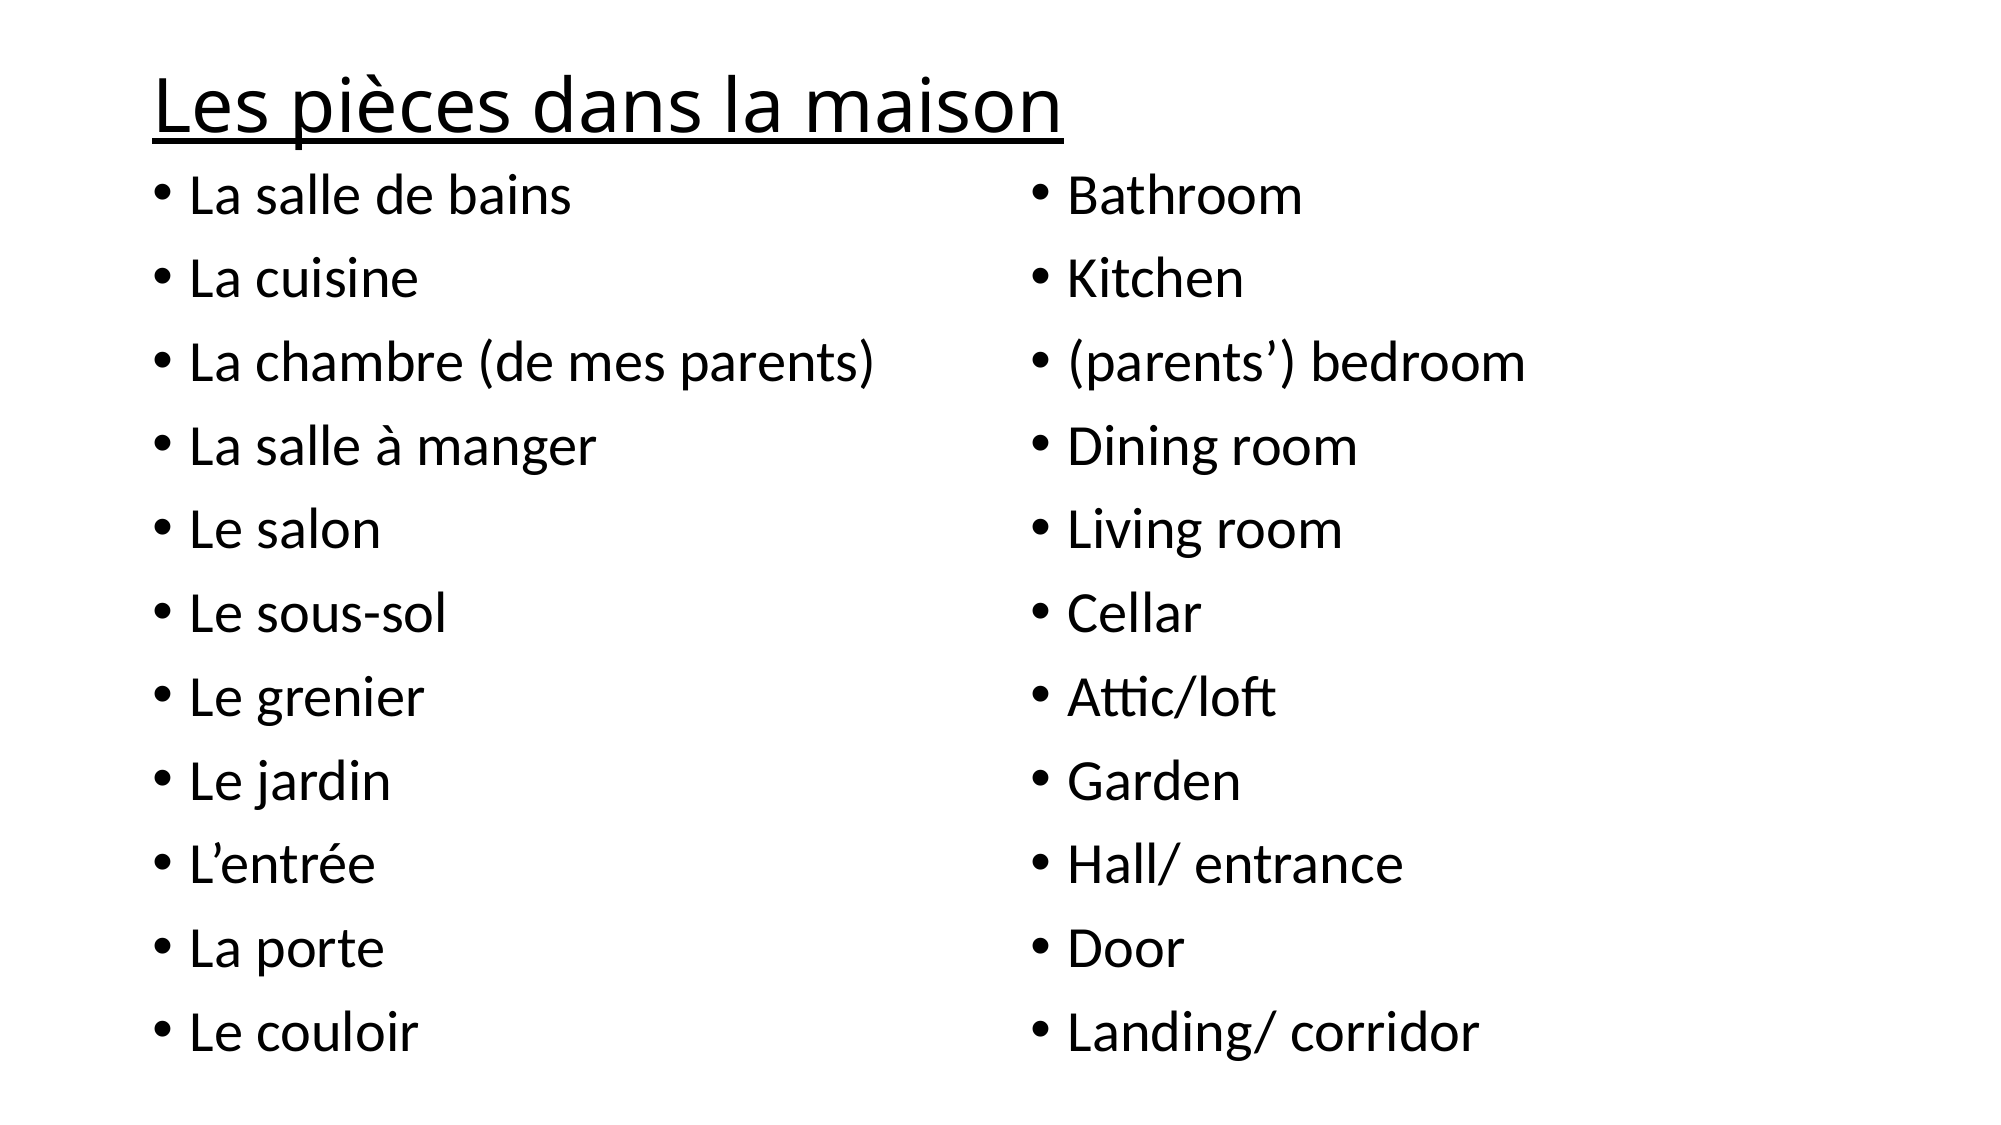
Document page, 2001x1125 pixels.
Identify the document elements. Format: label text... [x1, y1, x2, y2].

text_box Bathroom Kitchen (parents’) bedroom Dining room Living room Cellar Attic/loft Garden Hall/ entrance Door Landing/ corridor [1015, 156, 1787, 1072]
list La salle de bains La cuisine La chambre (de mes parents) La salle à manger Le salon Le sous-sol Le grenier Le jardin L’entrée La porte Le couloir [137, 156, 909, 1072]
title Les pièces dans la maison [137, 59, 1863, 157]
